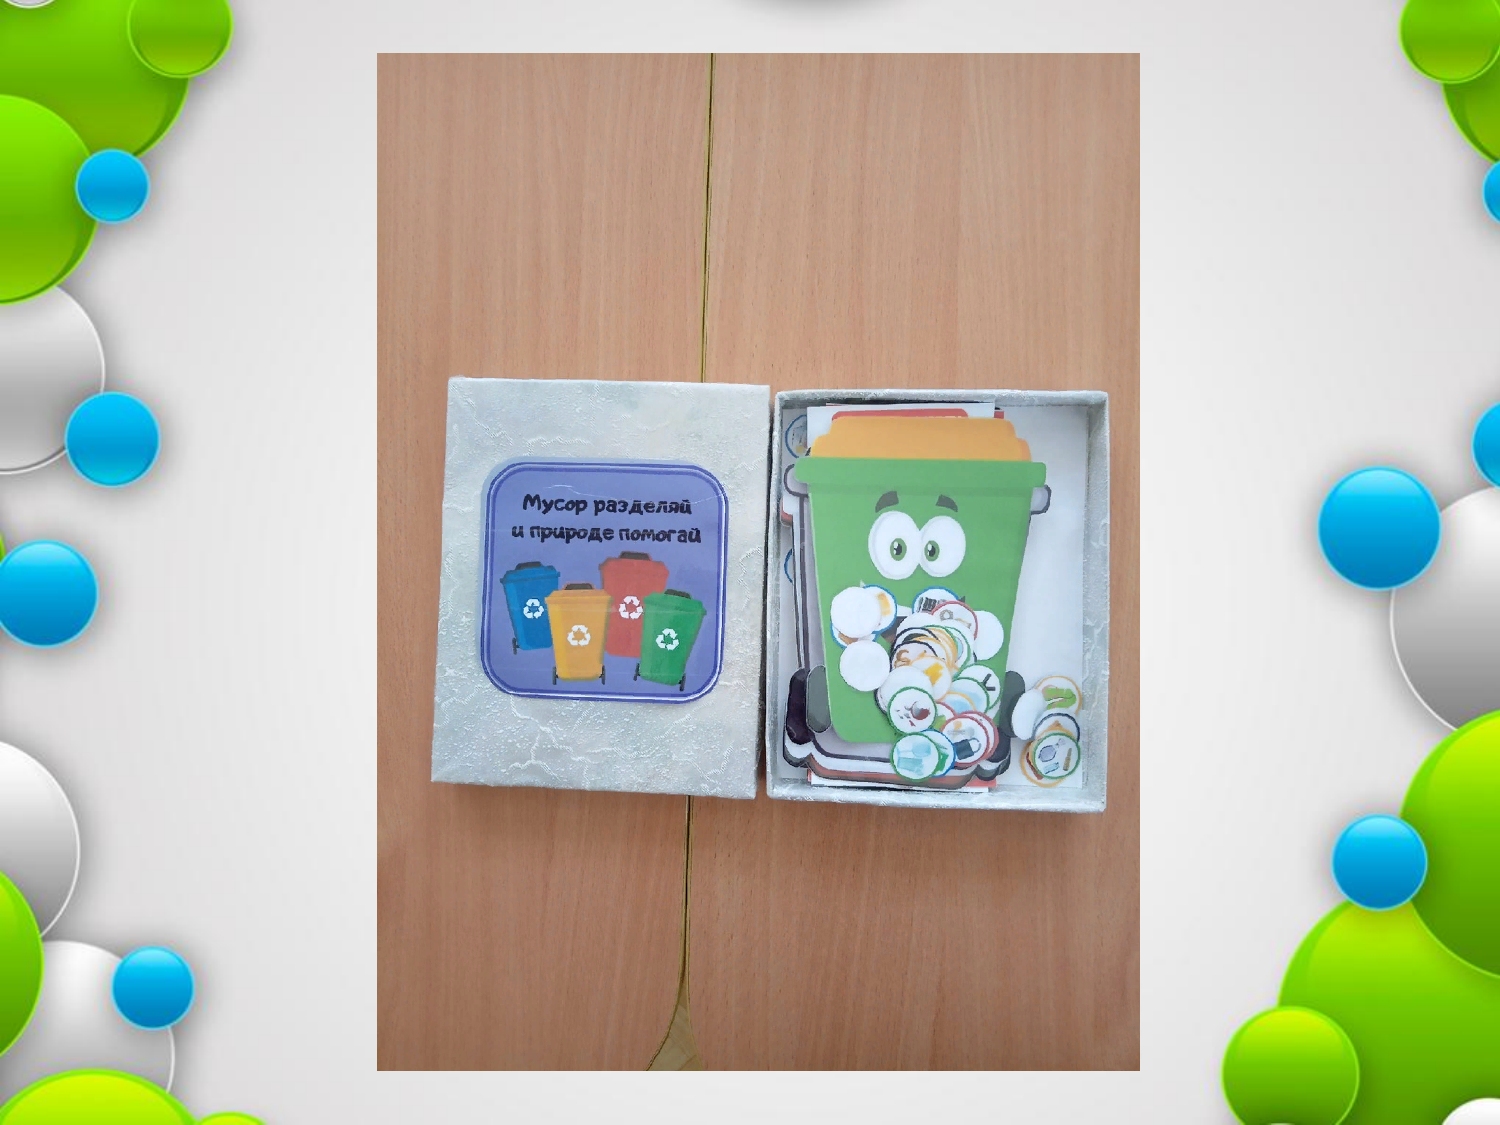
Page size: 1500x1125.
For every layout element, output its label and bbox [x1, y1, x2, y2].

picture [0, 0, 1500, 1125]
list [376, 53, 1140, 1071]
